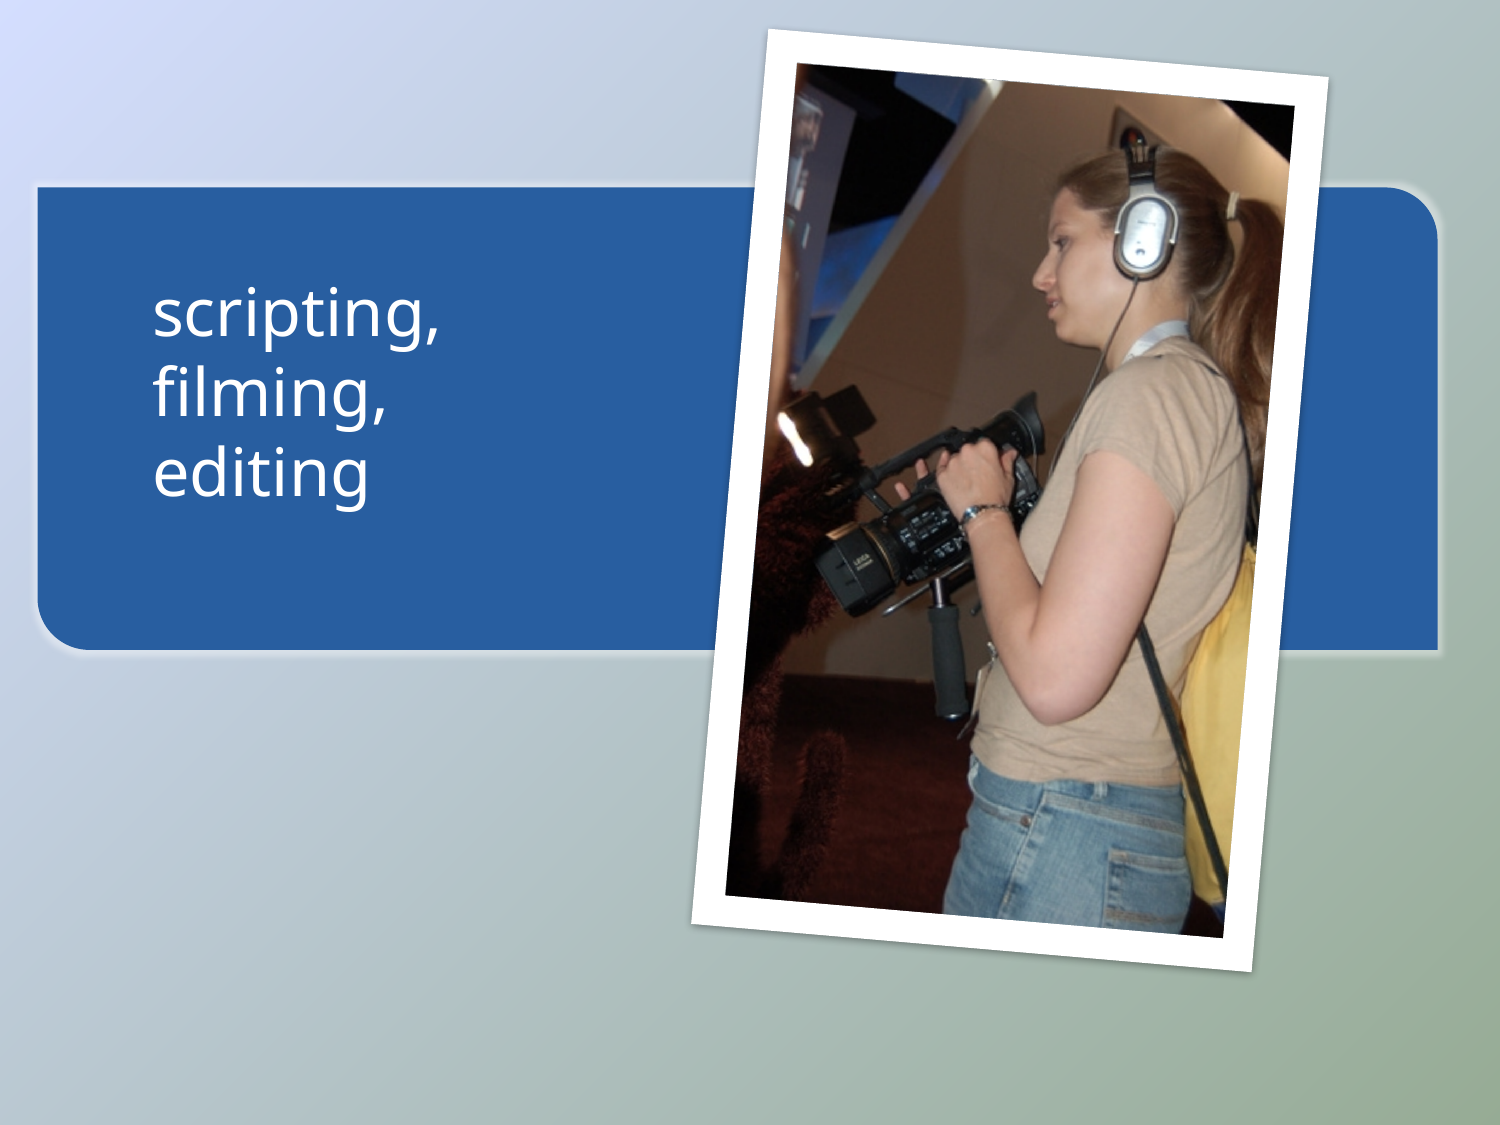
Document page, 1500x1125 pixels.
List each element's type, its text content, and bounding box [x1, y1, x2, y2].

text_box [1285, 185, 1440, 653]
text_box scripting, filming, editing [137, 262, 600, 518]
text_box [35, 185, 750, 653]
picture [726, 64, 1294, 938]
